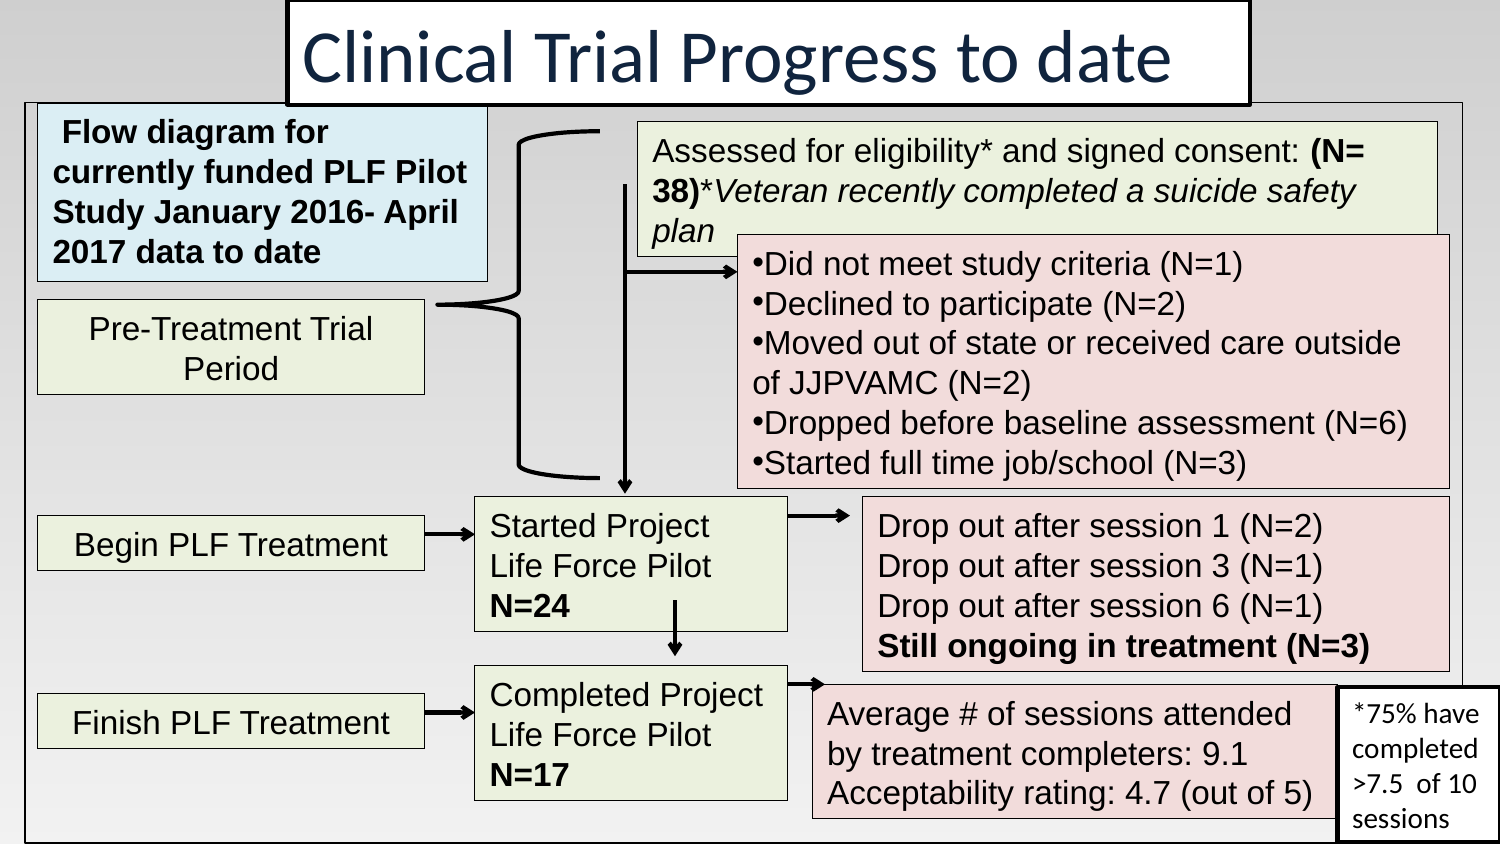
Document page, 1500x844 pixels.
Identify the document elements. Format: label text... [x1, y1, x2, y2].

text_box [23, 100, 1464, 844]
text_box Clinical Trial Progress to date [285, 0, 1252, 107]
subtitle Flow diagram for currently funded PLF Pilot Study January 2016- April 2017 data to date [37, 103, 488, 282]
text_box Did not meet study criteria (N=1) Declined to participate (N=2) Moved out of state or received care outside of JJPVAMC (N=2) Dropped before baseline assessment (N=6) Started full time job/school (N=3) [737, 234, 1450, 489]
text_box Finish PLF Treatment [37, 693, 425, 749]
text_box Completed Project Life Force Pilot N=17 [474, 665, 788, 801]
text_box Begin PLF Treatment [37, 515, 425, 571]
text_box Started Project Life Force Pilot N=24 [474, 496, 788, 632]
text_box Drop out after session 1 (N=2) Drop out after session 3 (N=1) Drop out after session 6 (N=1) Still ongoing in treatment (N=3) [862, 496, 1450, 672]
text_box *75% have completed >7.5 of 10 sessions [1335, 685, 1500, 844]
text_box Average # of sessions attended by treatment completers: 9.1 Acceptability rating: 4.7 (out of 5) [812, 684, 1338, 819]
text_box Assessed for eligibility* and signed consent: (N= 38)*Veteran recently completed a suicide safety plan [637, 121, 1438, 257]
text_box Pre-Treatment Trial Period [37, 299, 425, 395]
text_box [436, 130, 600, 479]
